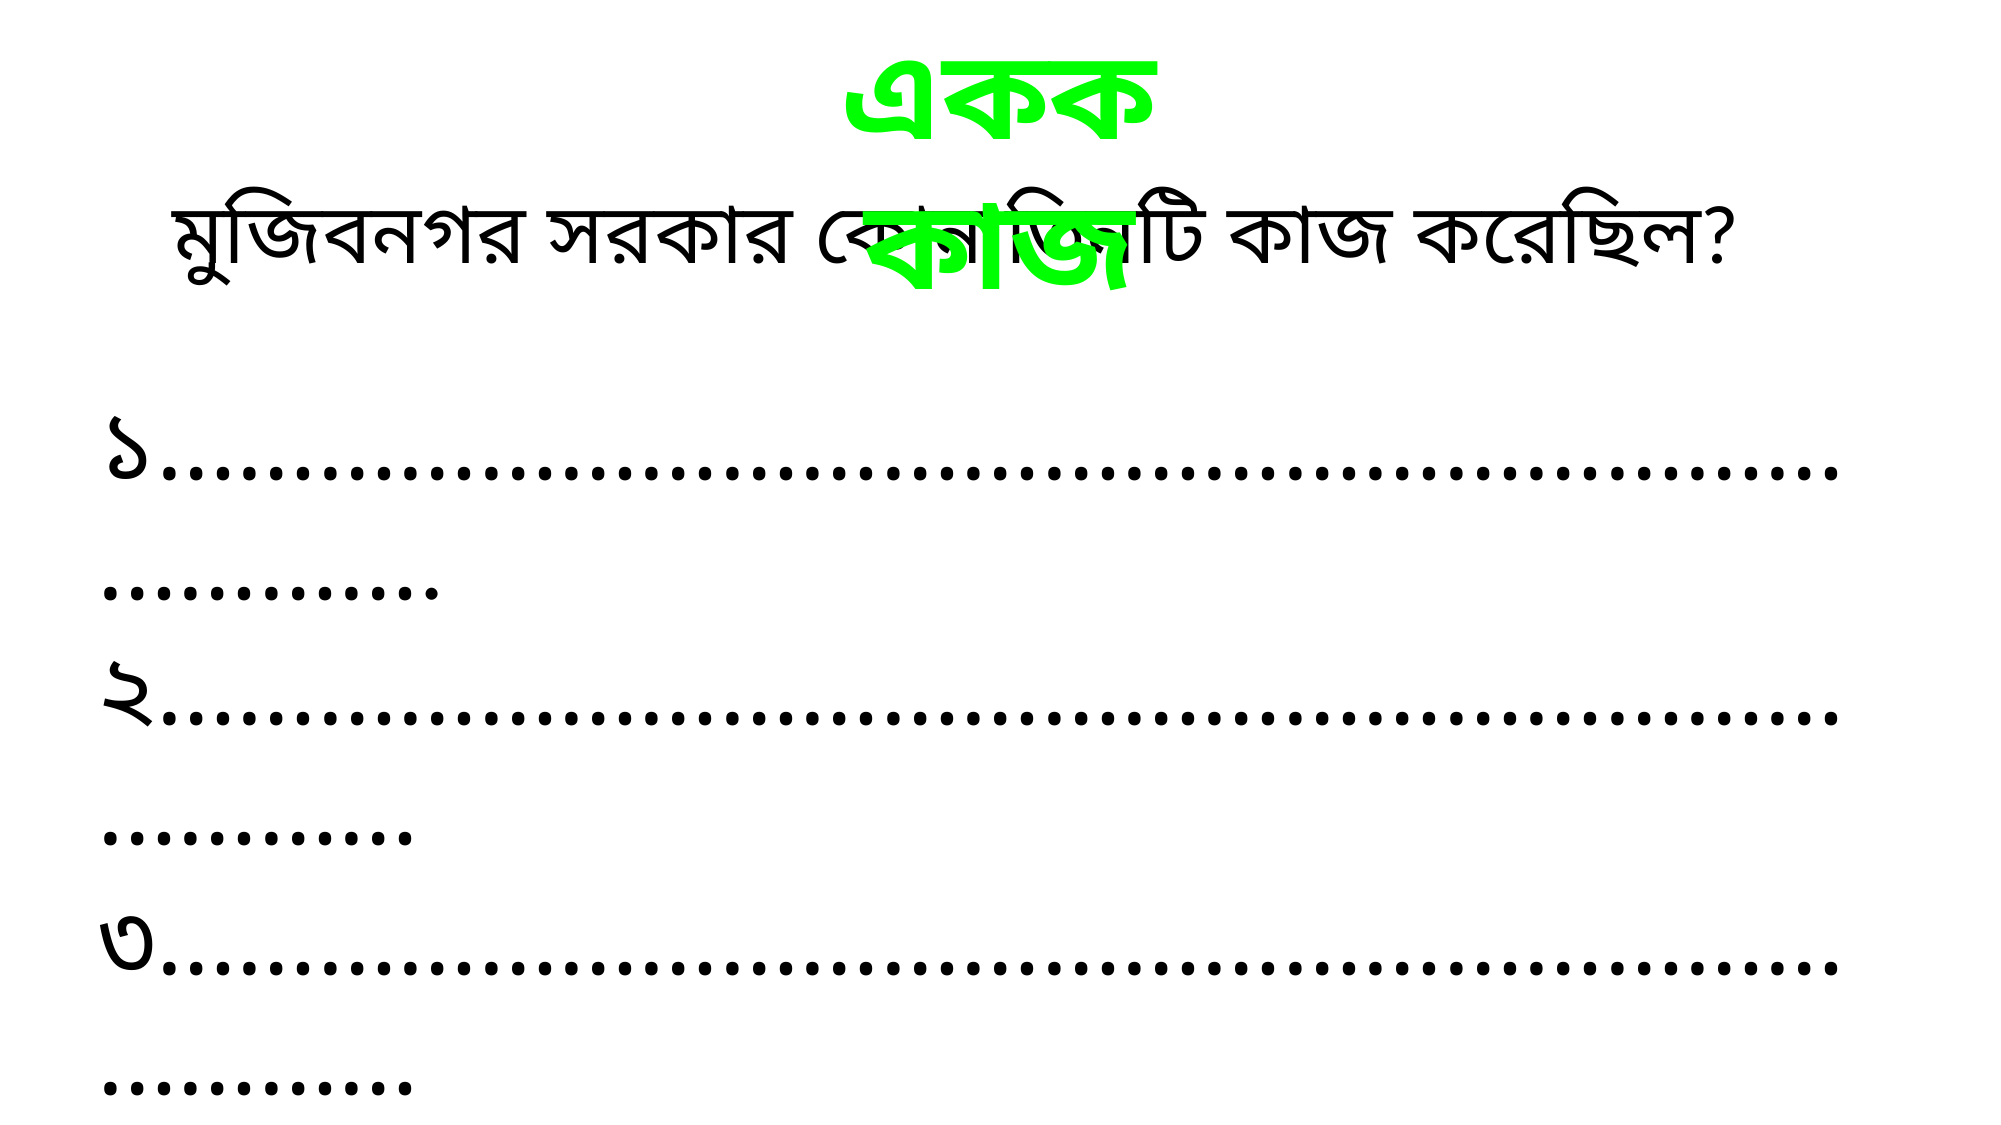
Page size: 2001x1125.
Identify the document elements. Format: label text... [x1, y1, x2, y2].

text_box মুজিবনগর সরকার কোন তিনটি কাজ করেছিল? [157, 172, 736, 288]
text_box ১…………………………………………………………………. [82, 371, 1918, 616]
text_box ২………………………………………………………………… [82, 616, 1918, 867]
text_box মুজিবনগর সরকার কোন তিনটি কাজ করেছিল? [1264, 172, 1843, 288]
text_box ৩………………………………………………………………… [82, 867, 1918, 1123]
text_box একক কাজ [736, 6, 1264, 322]
